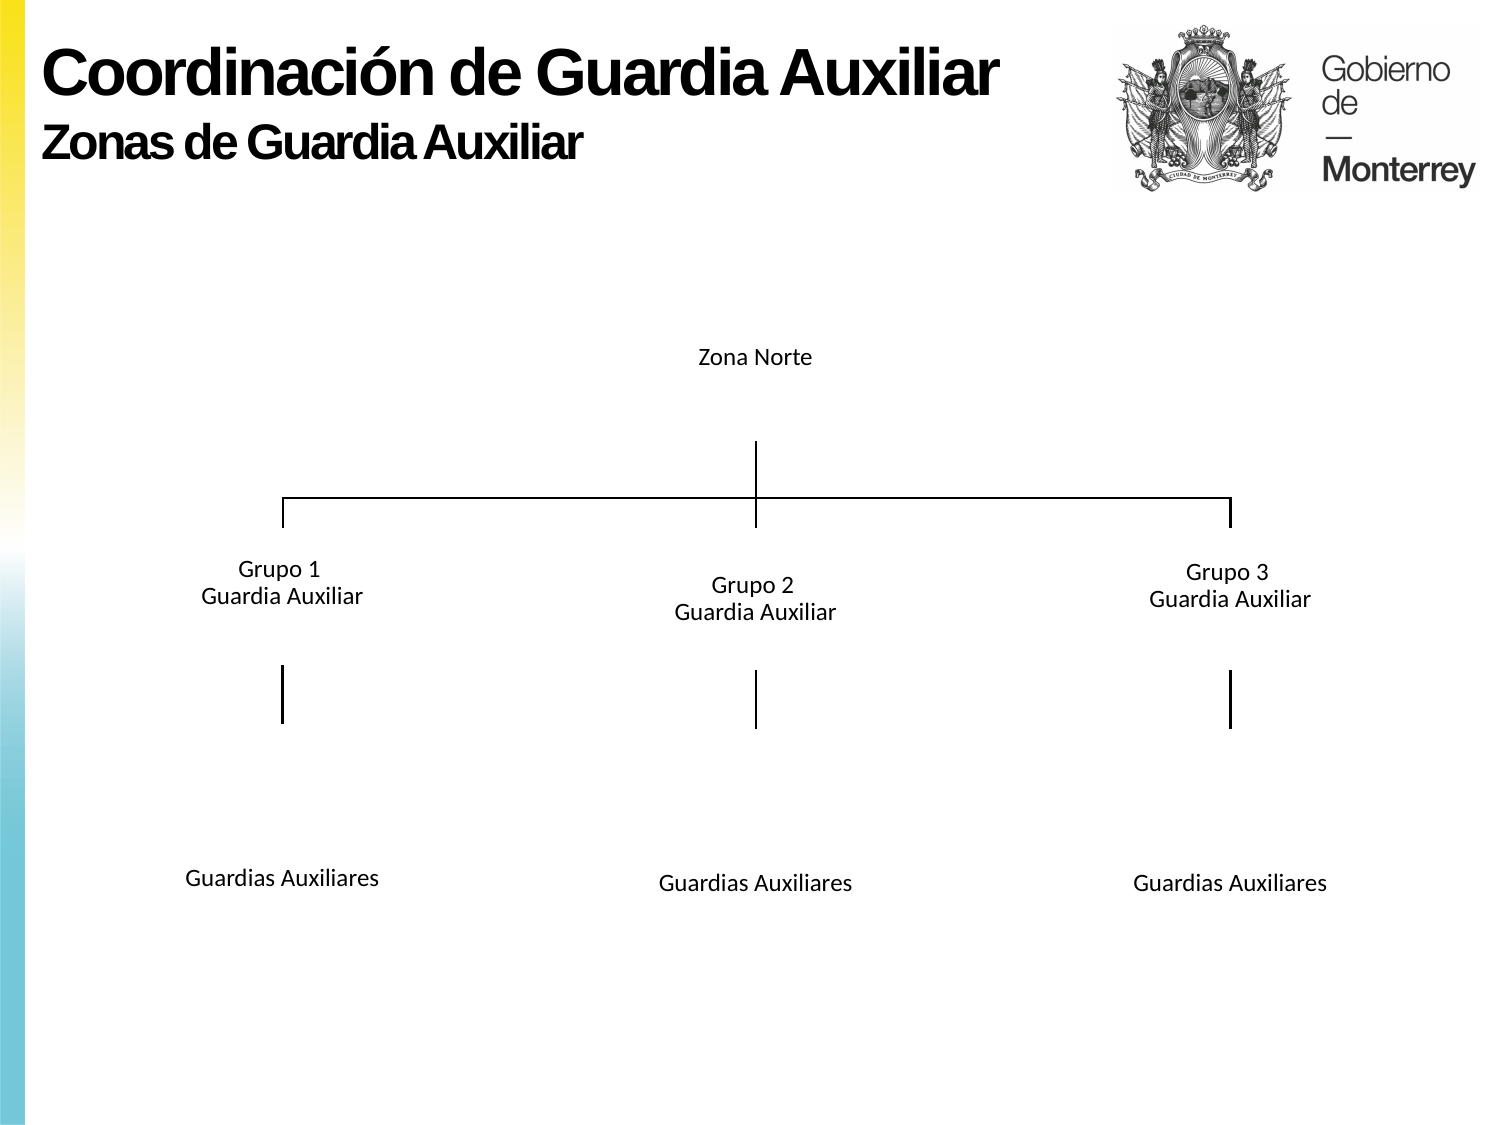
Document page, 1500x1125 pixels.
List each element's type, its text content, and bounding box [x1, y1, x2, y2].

picture [0, 0, 25, 1125]
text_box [75, 211, 1438, 1112]
picture [1113, 23, 1480, 194]
text_box Coordinación de Guardia Auxiliar Zonas de Guardia Auxiliar [26, 21, 1146, 177]
